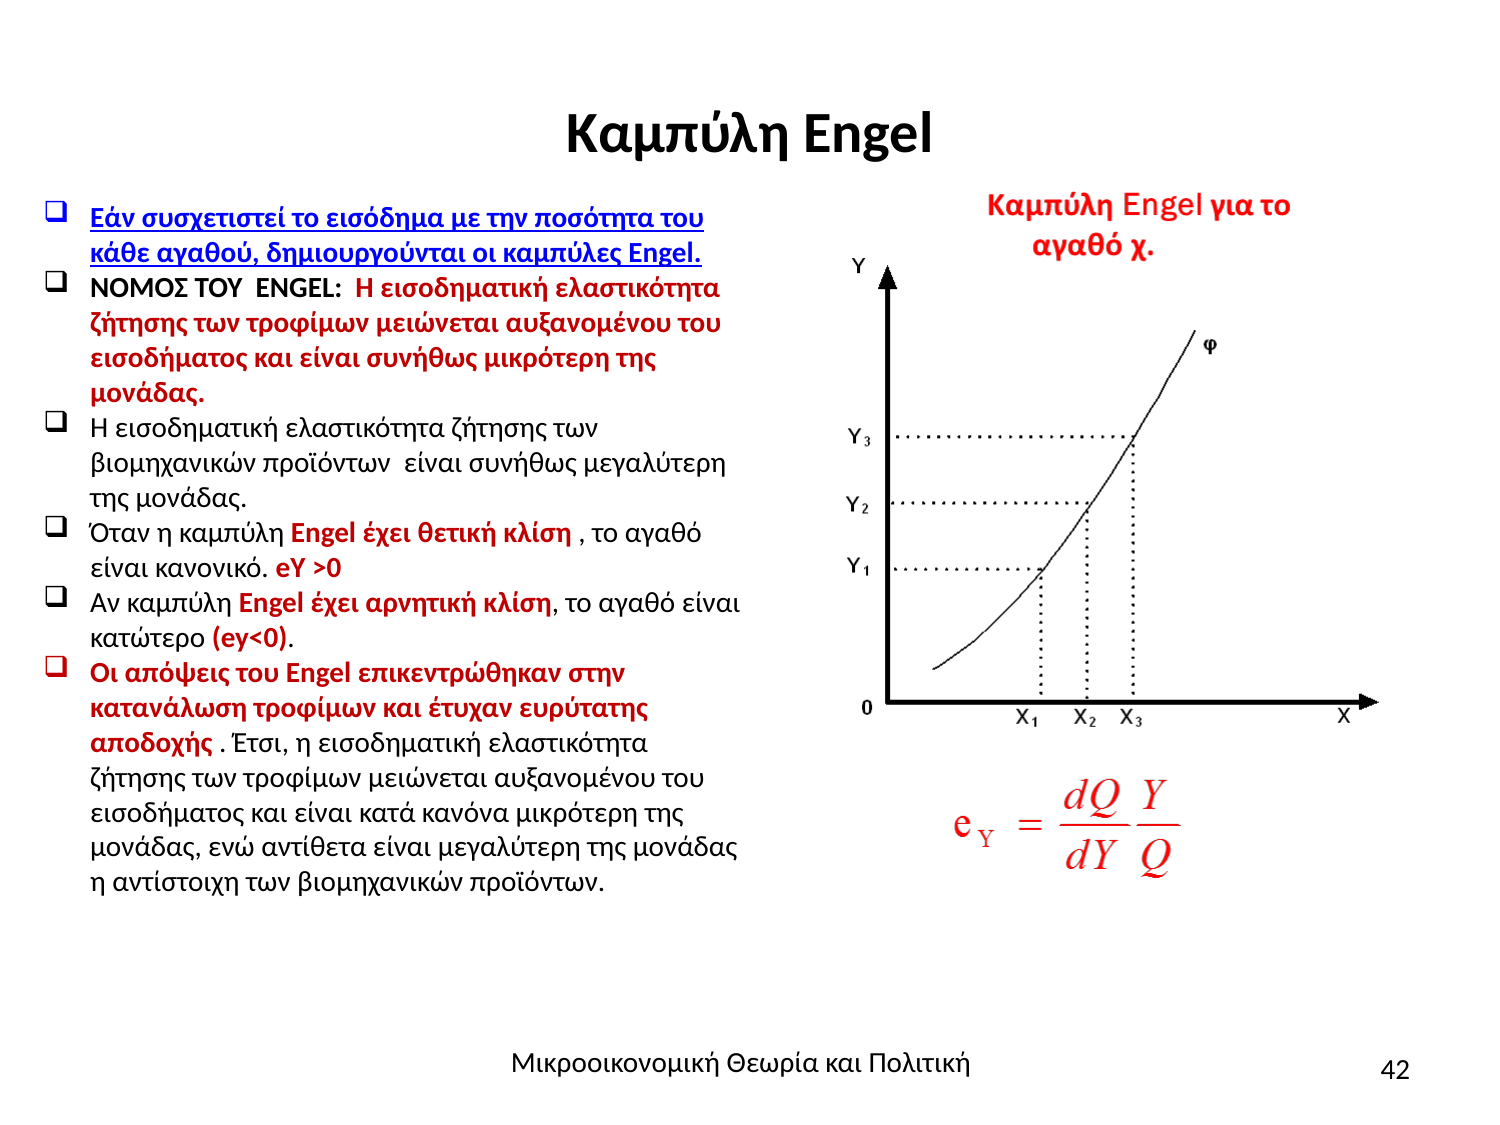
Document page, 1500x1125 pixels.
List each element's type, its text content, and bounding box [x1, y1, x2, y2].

text_box 42 [1074, 1042, 1425, 1103]
picture [816, 172, 1403, 886]
text_box Μικροοικονομική Θεωρία και Πολιτική [392, 1035, 1091, 1119]
text_box Εάν συσχετιστεί το εισόδημα με την ποσότητα του κάθε αγαθού, δημιουργούνται οι καμπύλες Engel. ΝΟΜΟΣ ΤΟΥ ENGEL: Η εισοδηματική ελαστικότητα ζήτησης των τροφίμων μειώνεται αυξανομένου του εισοδήματος και είναι συνήθως μικρότερη της μονάδας. Η εισοδηματική ελαστικότητα ζήτησης των βιομηχανικών προϊόντων είναι συνήθως μεγαλύτερη της μονάδας. Όταν η καμπύλη Engel έχει θετική κλίση , το αγαθό είναι κανονικό. eY >0 Αν καμπύλη Engel έχει αρνητική κλίση, το αγαθό είναι κατώτερο (ey<0). Οι απόψεις του Engel επικεντρώθηκαν στην κατανάλωση τροφίμων και έτυχαν ευρύτατης αποδοχής . Έτσι, η εισοδηματική ελαστικότητα ζήτησης των τροφίμων μειώνεται αυξανομένου του εισοδήματος και είναι κατά κανόνα μικρότερη της μονάδας, ενώ αντίθετα είναι μεγαλύτερη της μονάδας η αντίστοιχη των βιομηχανικών προϊόντων. [28, 191, 762, 940]
title Καμπύλη Engel [75, 52, 1425, 207]
